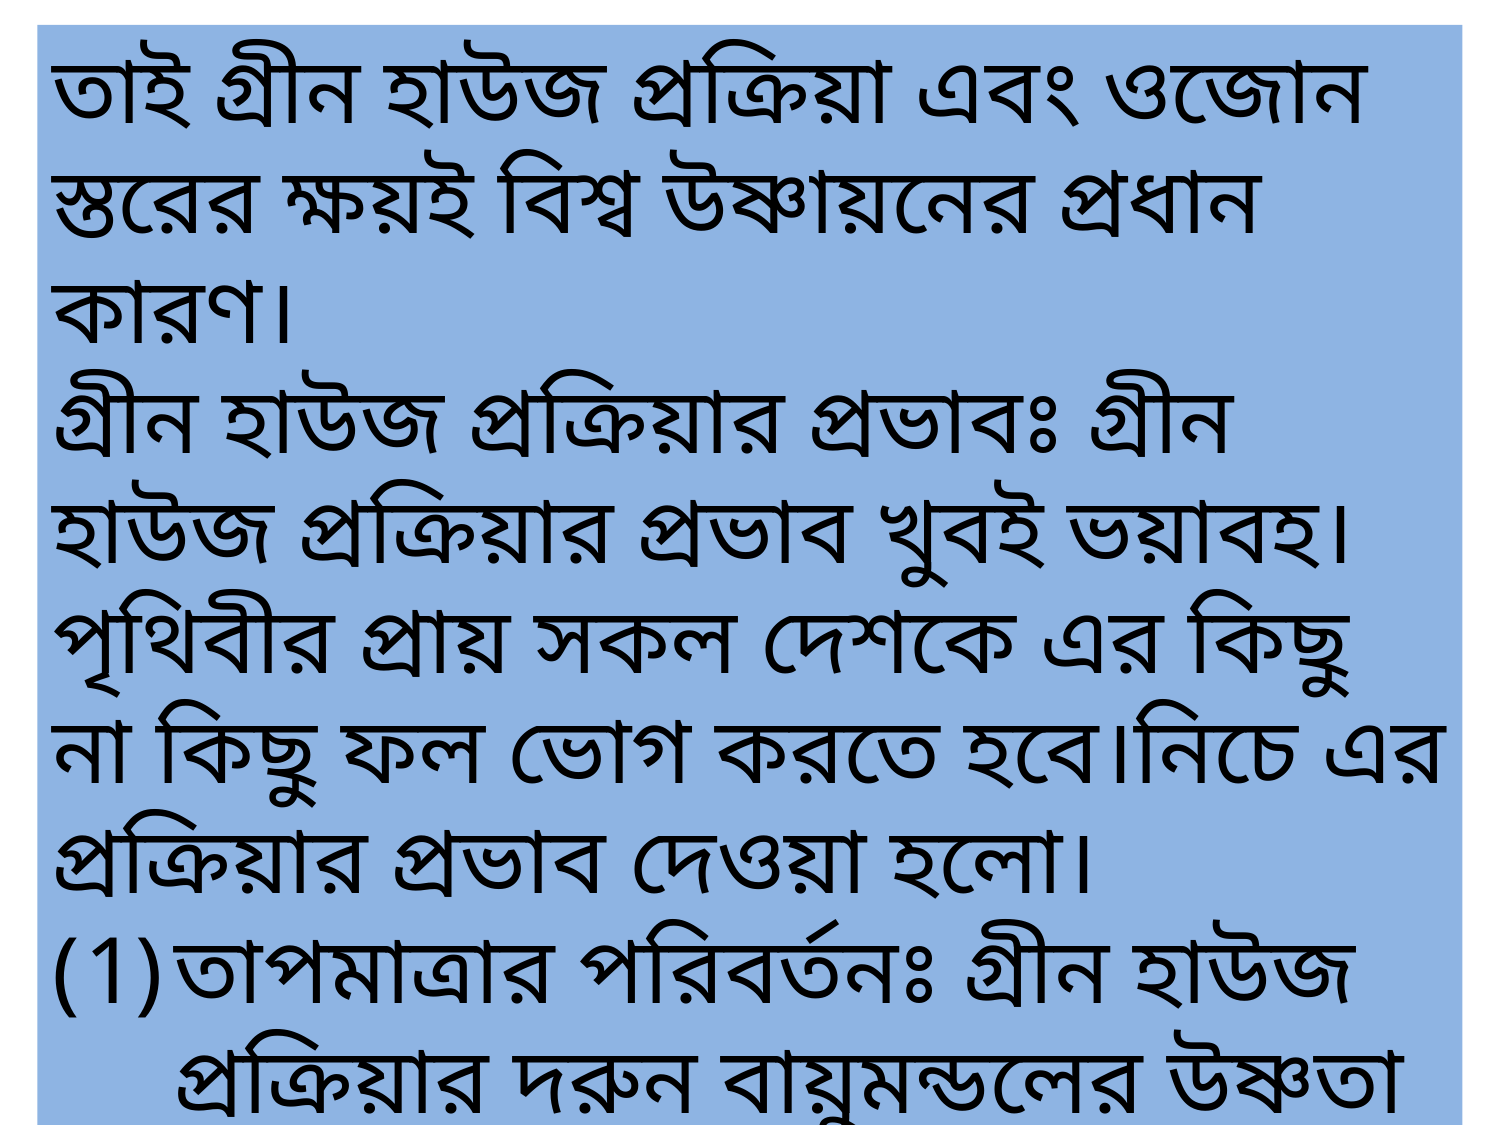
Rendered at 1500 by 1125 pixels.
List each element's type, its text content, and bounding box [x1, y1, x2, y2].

text_box তাই গ্রীন হাউজ প্রক্রিয়া এবং ওজোন স্তরের ক্ষয়ই বিশ্ব উষ্ণায়নের প্রধান কারণ। গ্রীন হাউজ প্রক্রিয়ার প্রভাবঃ গ্রীন হাউজ প্রক্রিয়ার প্রভাব খুবই ভয়াবহ। পৃথিবীর প্রায় সকল দেশকে এর কিছু না কিছু ফল ভোগ করতে হবে।নিচে এর প্রক্রিয়ার প্রভাব দেওয়া হলো। তাপমাত্রার পরিবর্তনঃ গ্রীন হাউজ প্রক্রিয়ার দরুন বায়ুমন্ডলের উষ্ণতা ক্রমশ বৃদ্ধি পাচ্ছে। তাপমাত্রার এ বৃদ্ধির প্রক্রিয়াই বিশ্বময় উষ্ণায়ন। সমুদ্রপৃষ্ঠের উচ্চাতা বৃদ্ধিঃ তাপমাত্রা বৃদ্ধির ফলে [37, 24, 1463, 1125]
